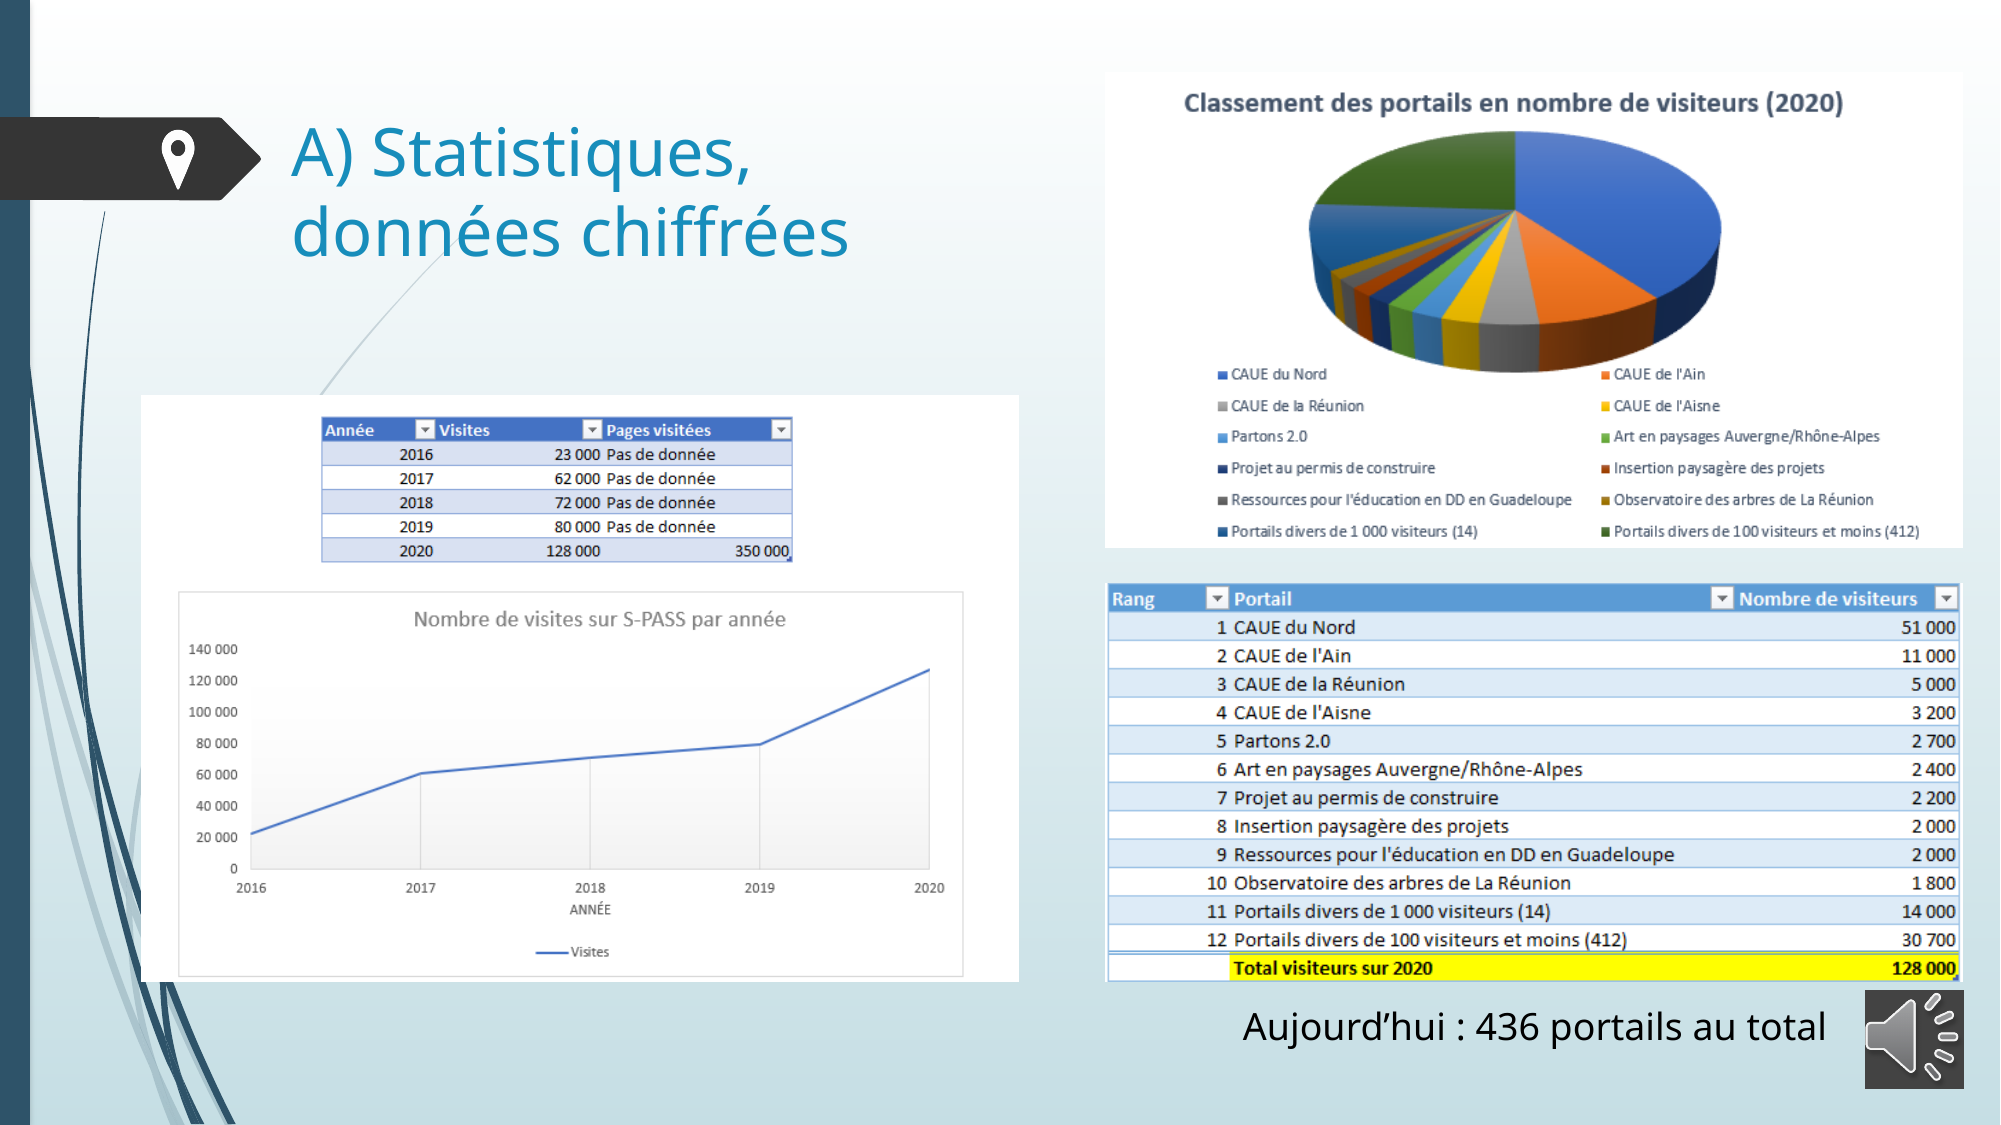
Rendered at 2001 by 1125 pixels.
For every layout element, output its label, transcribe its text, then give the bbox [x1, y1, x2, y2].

text_box Aujourd’hui : 436 portails au total [1228, 995, 1859, 1056]
title A) Statistiques, données chiffrées [276, 102, 956, 313]
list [1105, 583, 1963, 982]
picture [140, 395, 1020, 982]
picture [1864, 989, 1965, 1090]
picture [1105, 72, 1963, 549]
text_box [140, 116, 216, 203]
